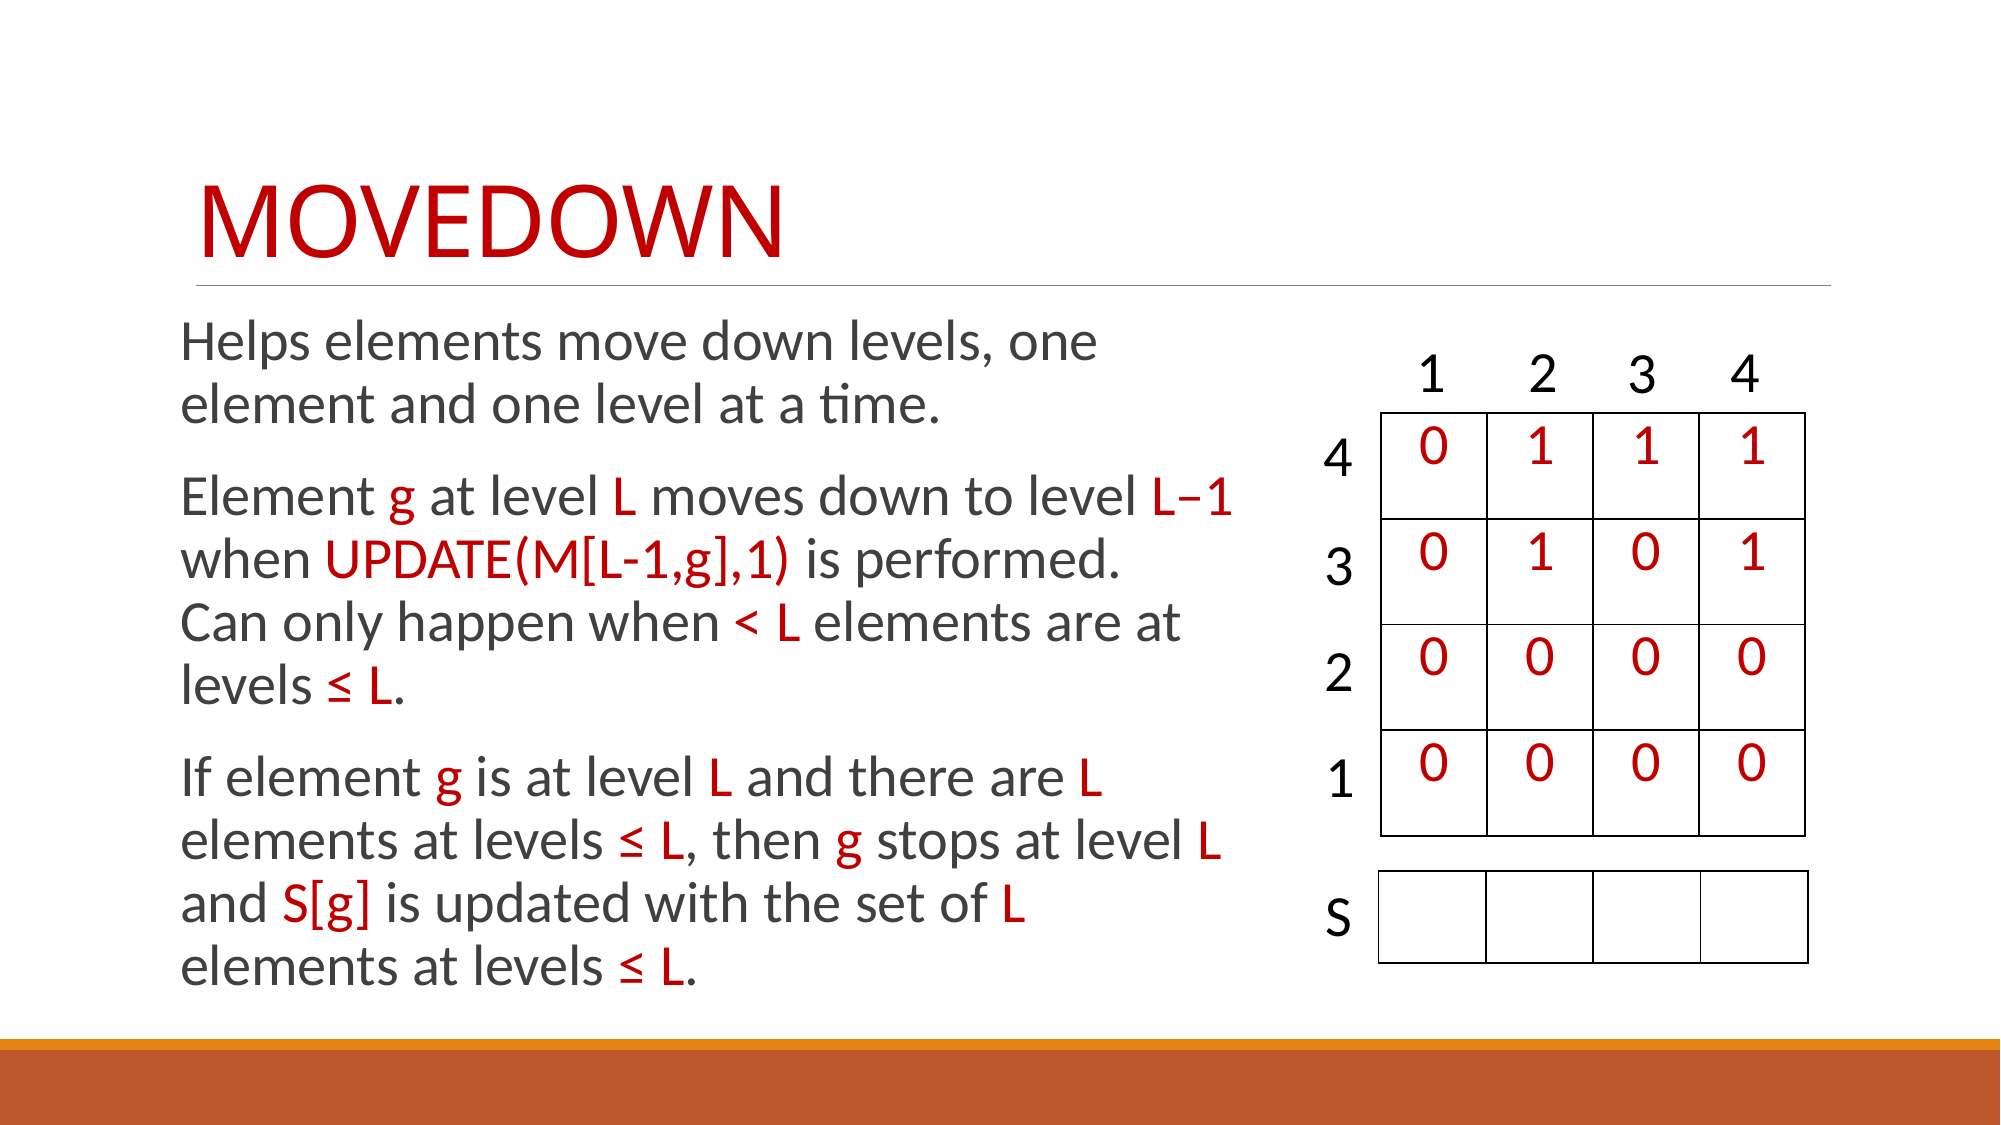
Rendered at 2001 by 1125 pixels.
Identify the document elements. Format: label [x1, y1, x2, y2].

table_cell [1382, 731, 1486, 835]
table_cell [1700, 520, 1804, 624]
text_box [1310, 731, 1348, 817]
text_box [1401, 327, 1439, 412]
text_box [1715, 327, 1753, 412]
title [180, 47, 1830, 285]
table_cell [1700, 625, 1804, 729]
list [180, 302, 1244, 1004]
table_cell [1700, 731, 1804, 835]
table_header [1700, 414, 1804, 518]
table_cell [1382, 520, 1486, 624]
text_box [1309, 625, 1347, 711]
table_cell [1594, 520, 1698, 624]
table_cell [1594, 625, 1698, 729]
table_header [1382, 414, 1486, 518]
text_box [1309, 519, 1347, 604]
text_box [1309, 410, 1346, 496]
text_box [1513, 327, 1551, 412]
table_header [1488, 414, 1592, 518]
table_header [1594, 414, 1698, 518]
text_box [1310, 871, 1348, 956]
table_cell [1488, 625, 1592, 729]
text_box [1612, 327, 1650, 413]
table_cell [1594, 731, 1698, 835]
table_cell [1382, 625, 1486, 729]
table_cell [1488, 520, 1592, 624]
table_cell [1488, 731, 1592, 835]
